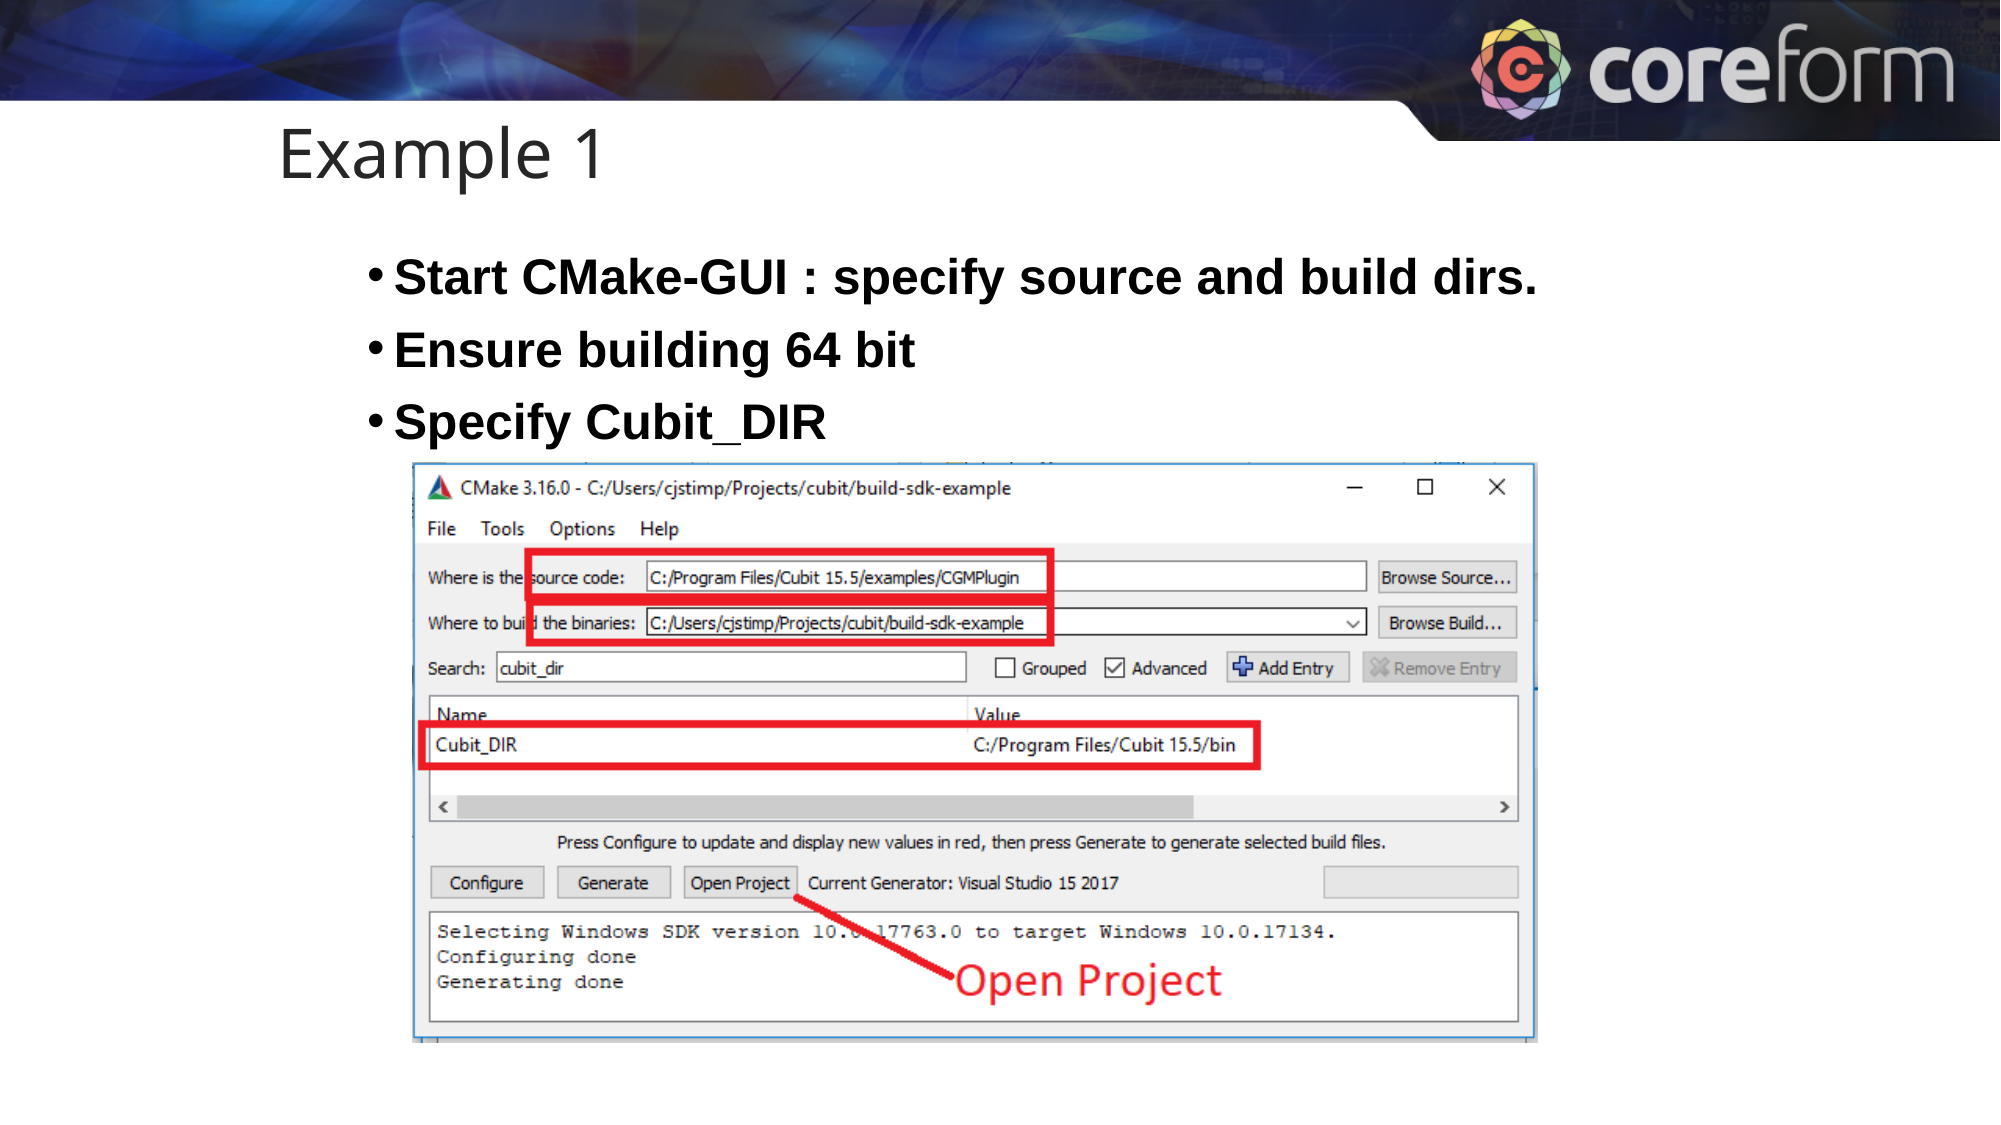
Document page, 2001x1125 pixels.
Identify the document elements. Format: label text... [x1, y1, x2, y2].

picture [0, 0, 2000, 141]
text_box Start CMake-GUI : specify source and build dirs. Ensure building 64 bit Specify Cubit_DIR [324, 237, 1675, 590]
picture [412, 462, 1538, 1043]
title Example 1 [262, 99, 1646, 213]
